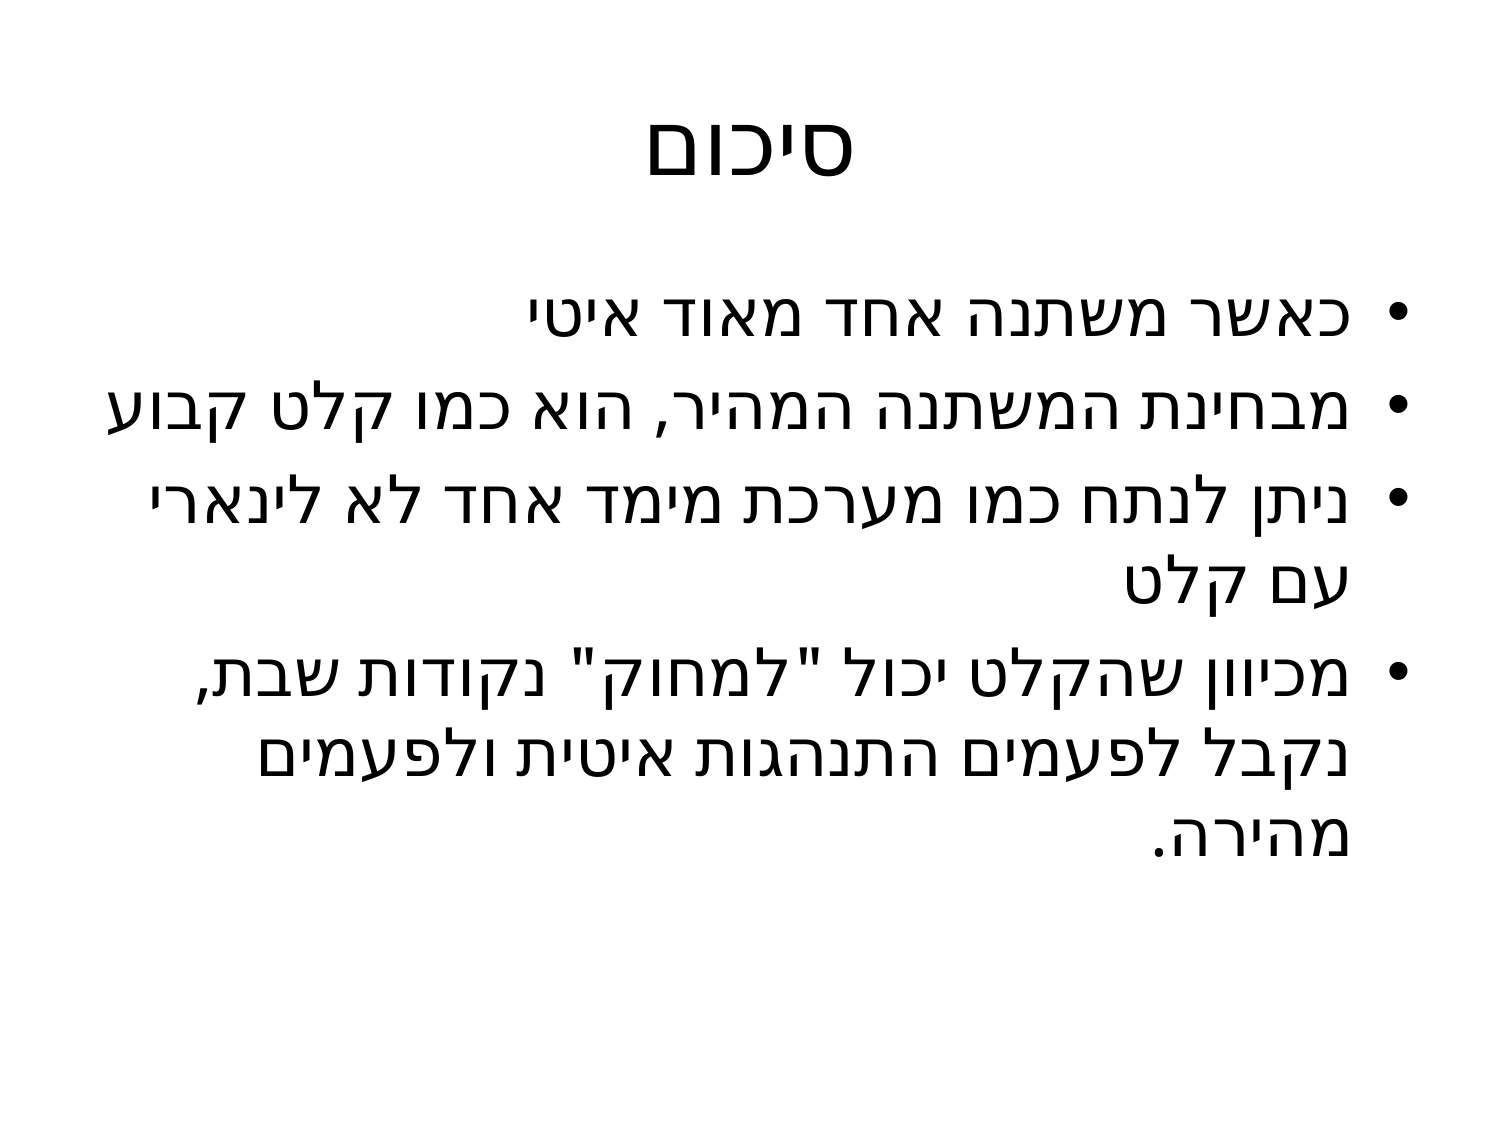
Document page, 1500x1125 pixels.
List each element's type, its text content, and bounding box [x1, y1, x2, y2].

title סיכום [75, 45, 1425, 233]
list כאשר משתנה אחד מאוד איטי מבחינת המשתנה המהיר, הוא כמו קלט קבוע ניתן לנתח כמו מערכת מימד אחד לא לינארי עם קלט מכיוון שהקלט יכול "למחוק" נקודות שבת, נקבל לפעמים התנהגות איטית ולפעמים מהירה. [75, 262, 1425, 1005]
